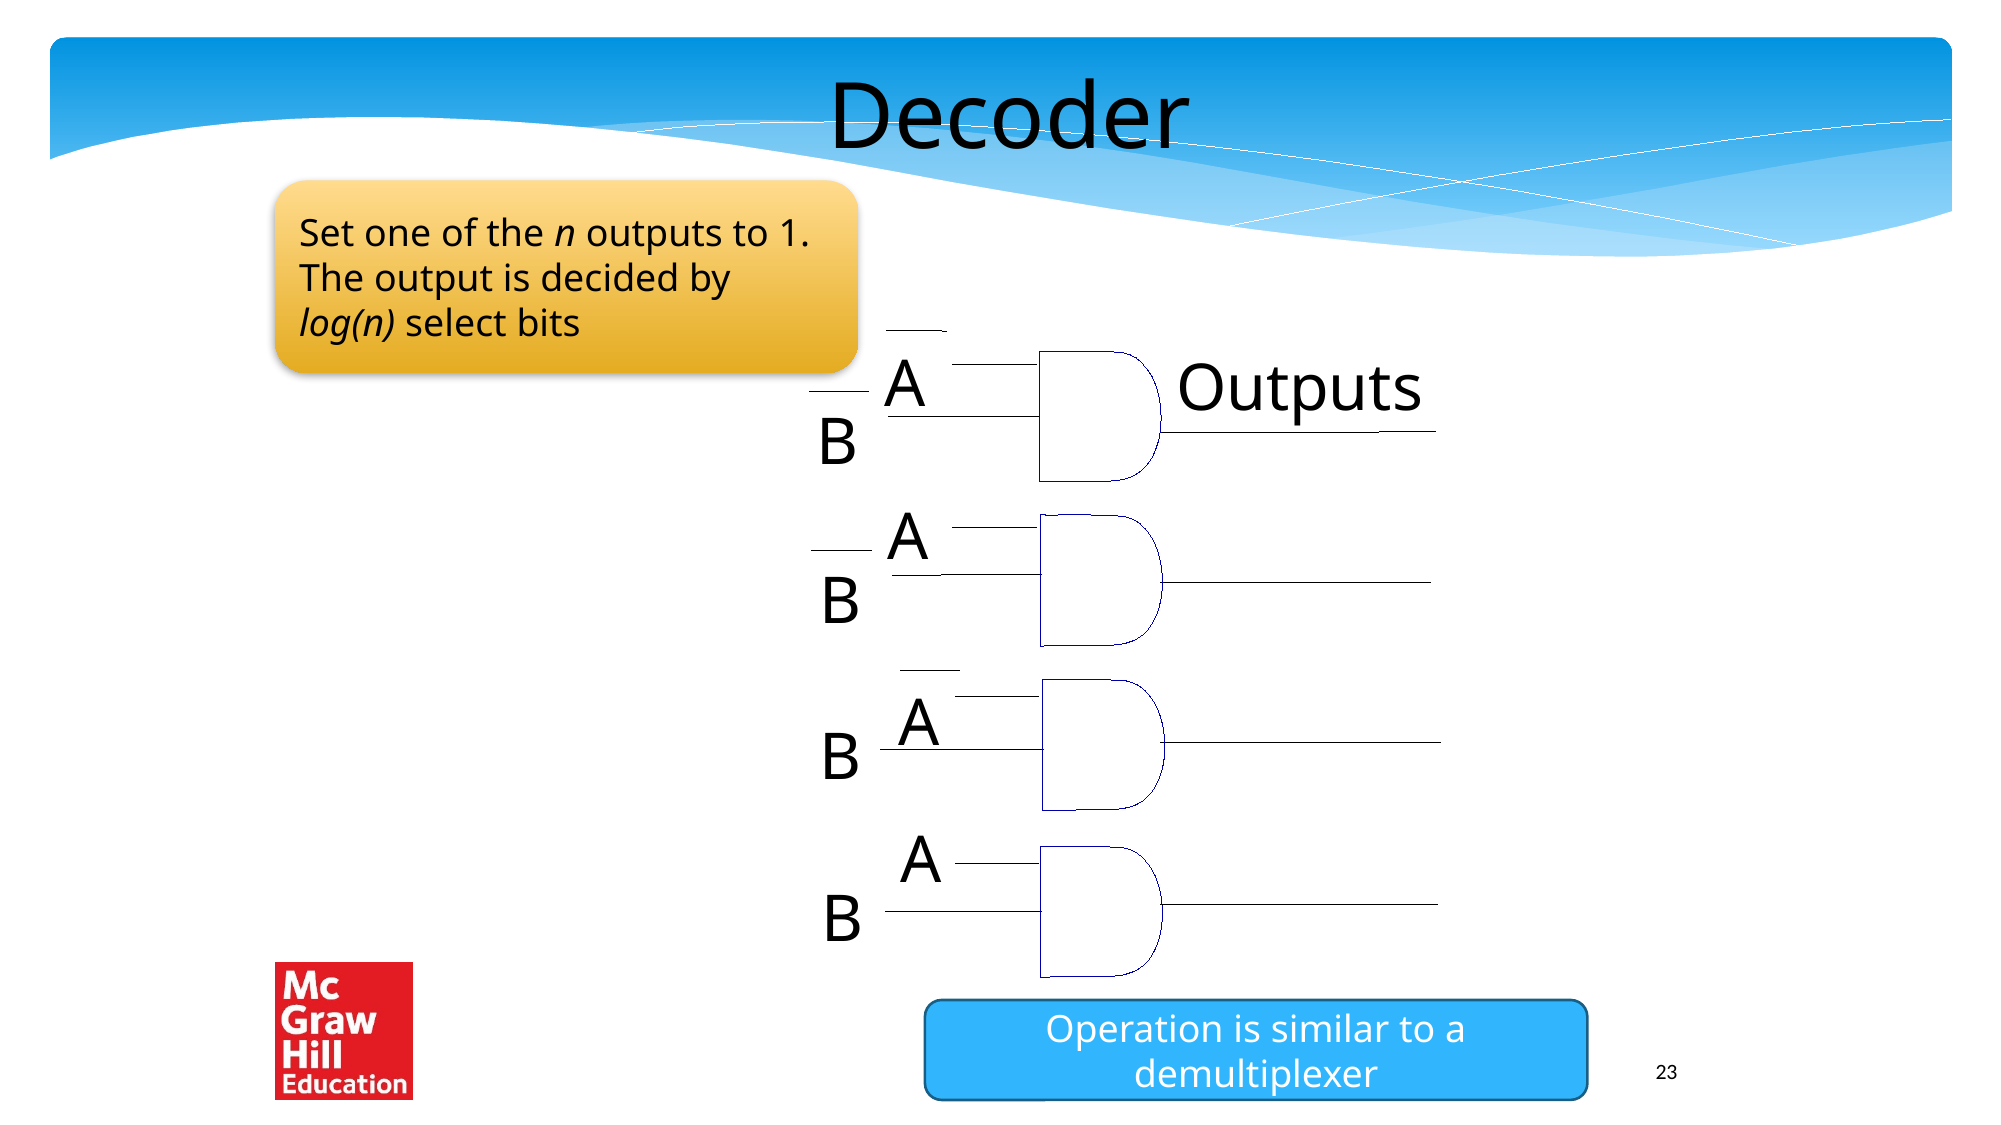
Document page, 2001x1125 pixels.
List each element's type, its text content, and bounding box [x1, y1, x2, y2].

text_box 23 [1640, 1049, 1762, 1091]
text_box Decoder [256, 49, 1763, 175]
picture [274, 962, 413, 1101]
text_box Operation is similar to a demultiplexer [923, 998, 1589, 1102]
text_box Set one of the n outputs to 1. The output is decided by log(n) select bits [274, 180, 859, 374]
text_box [524, 274, 1481, 1009]
